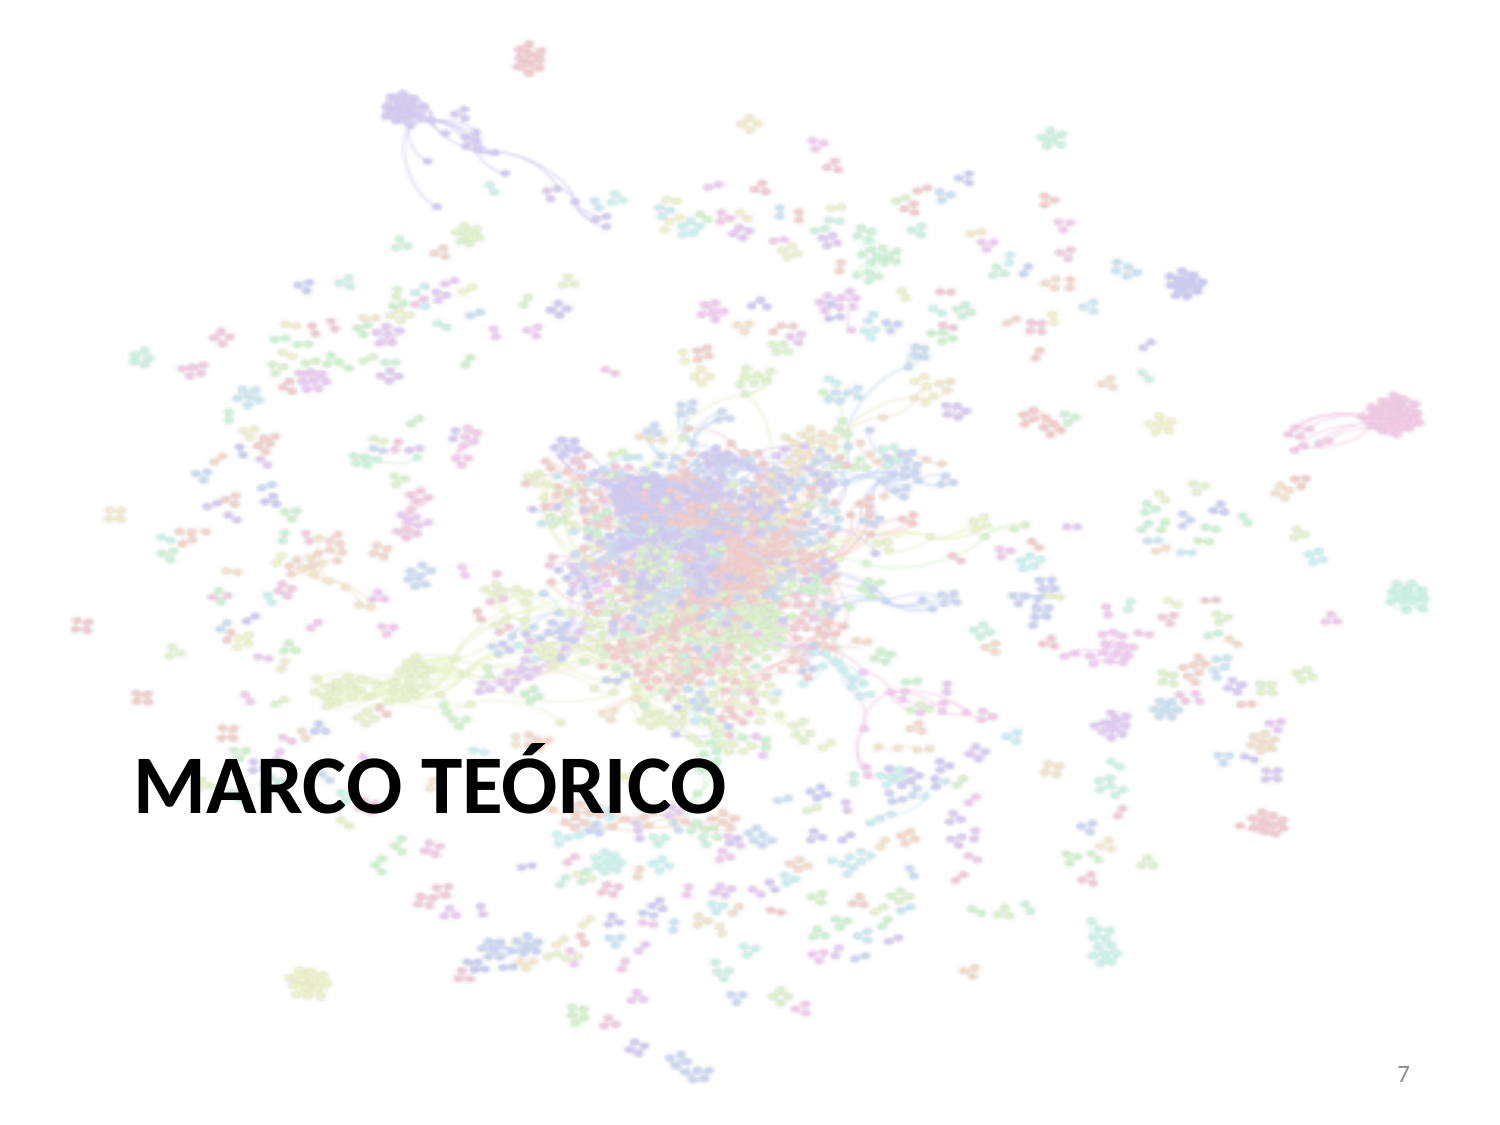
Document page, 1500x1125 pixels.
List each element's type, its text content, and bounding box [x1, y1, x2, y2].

slide_number 7 [1074, 1042, 1425, 1103]
title Marco teórico [118, 722, 1394, 947]
